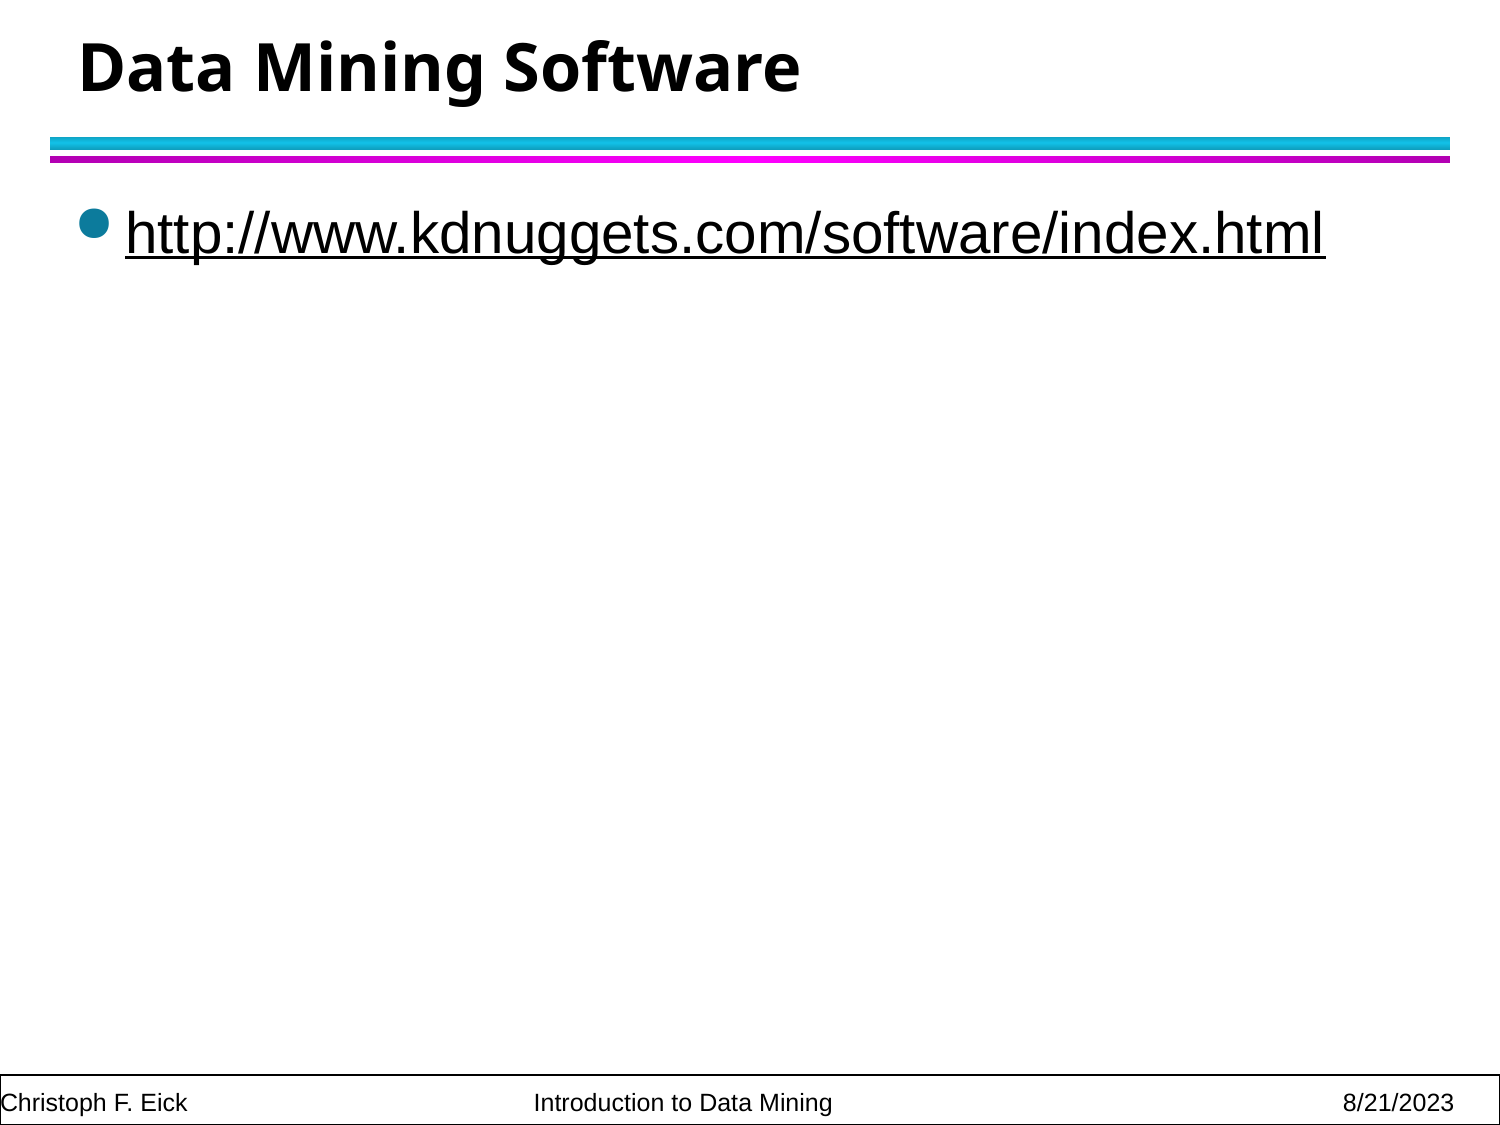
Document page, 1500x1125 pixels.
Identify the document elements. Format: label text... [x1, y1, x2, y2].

title Data Mining Software [62, 24, 1421, 113]
list http://www.kdnuggets.com/software/index.html [62, 187, 1428, 1038]
